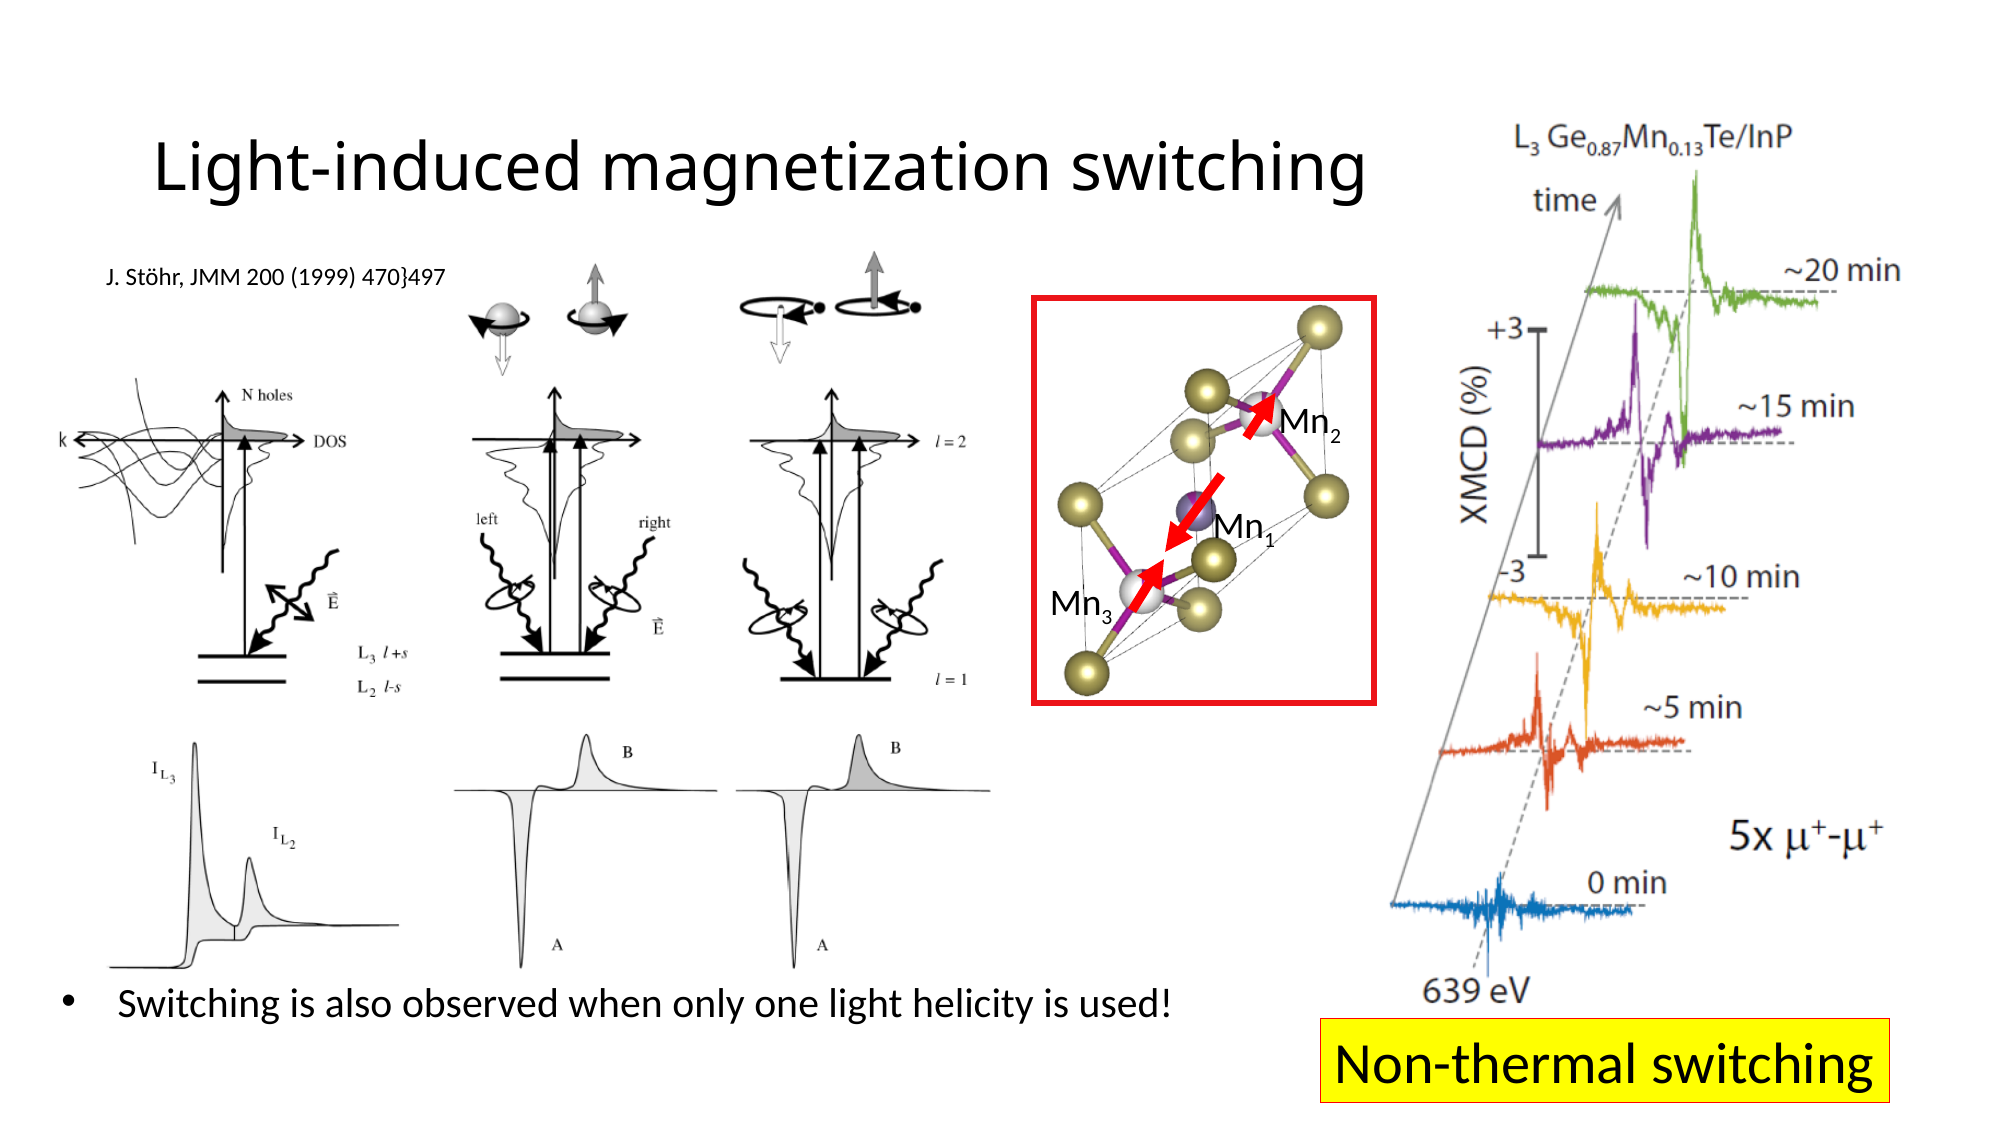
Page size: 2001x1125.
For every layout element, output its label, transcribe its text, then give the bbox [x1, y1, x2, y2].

text_box Sign of XMCD signal switches spontaneously Collective bulk effect Switching is also observed when only one light helicity is used! [53, 866, 1283, 1034]
picture [1375, 76, 1933, 1011]
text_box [1006, 269, 1376, 784]
title Light-induced magnetization switching [137, 59, 1863, 269]
text_box Non-thermal switching [1320, 1018, 1890, 1103]
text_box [36, 249, 1006, 980]
